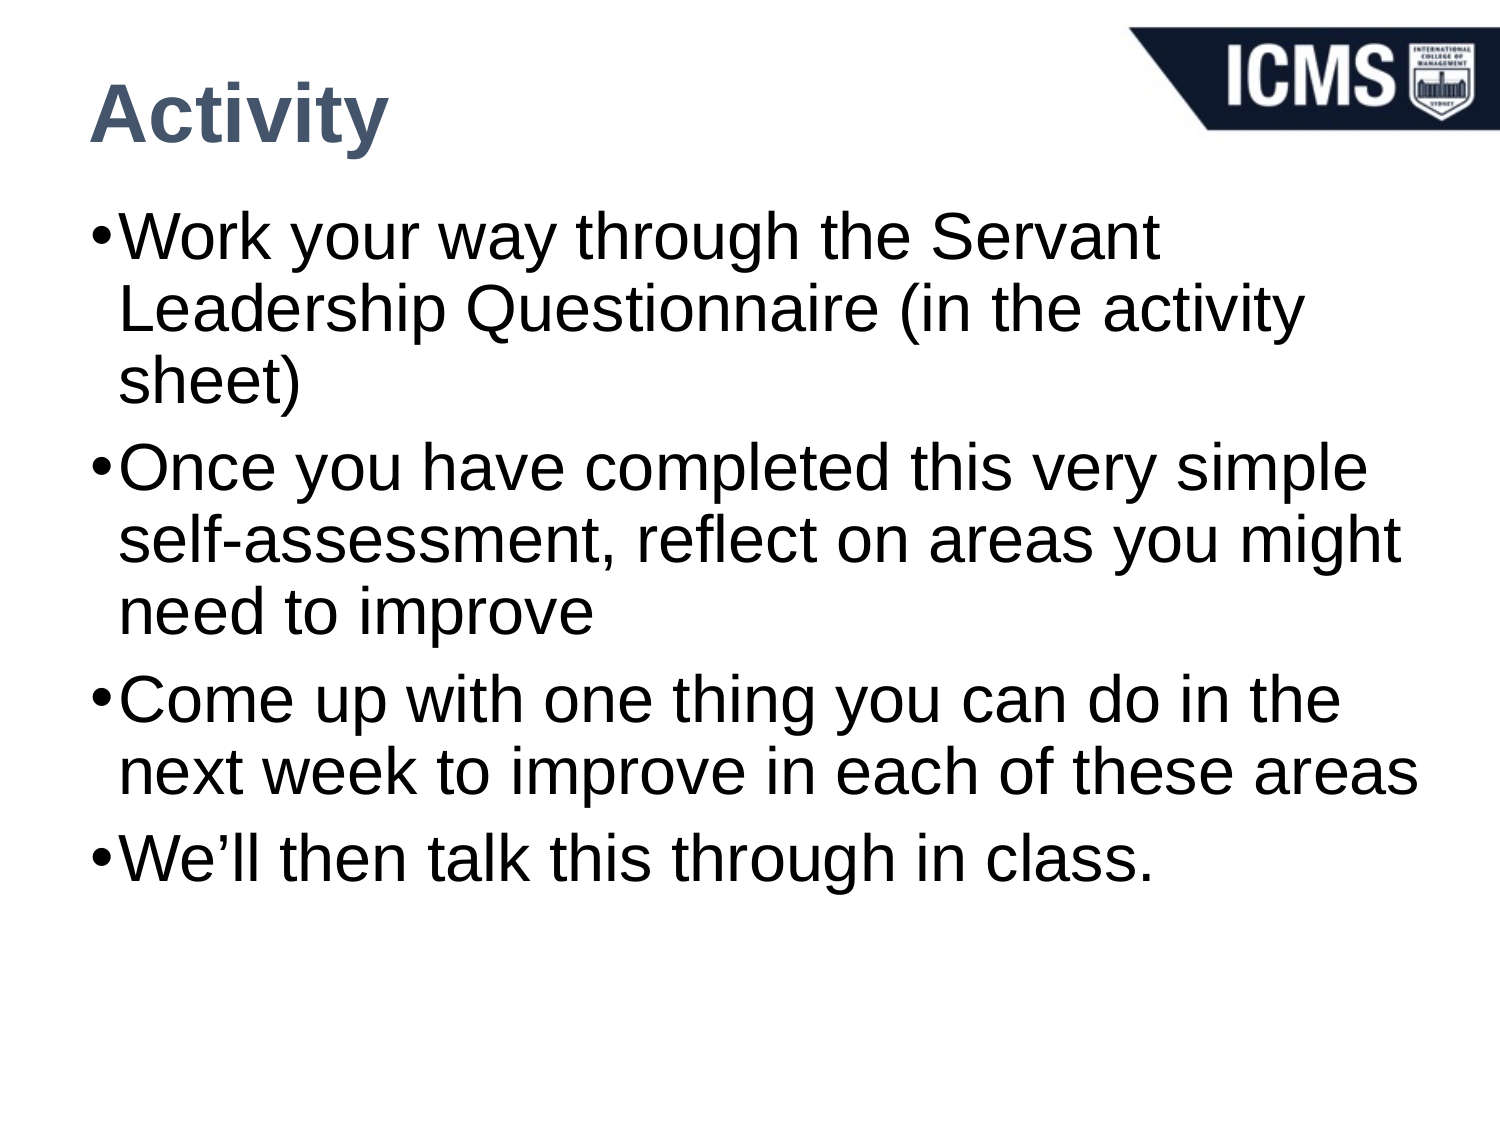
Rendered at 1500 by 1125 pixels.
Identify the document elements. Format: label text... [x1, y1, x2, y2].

list Work your way through the Servant Leadership Questionnaire (in the activity sheet) Once you have completed this very simple self-assessment, reflect on areas you might need to improve Come up with one thing you can do in the next week to improve in each of these areas We’ll then talk this through in class. [75, 194, 1447, 1072]
picture [0, 0, 1500, 181]
title Activity [73, 35, 1425, 195]
